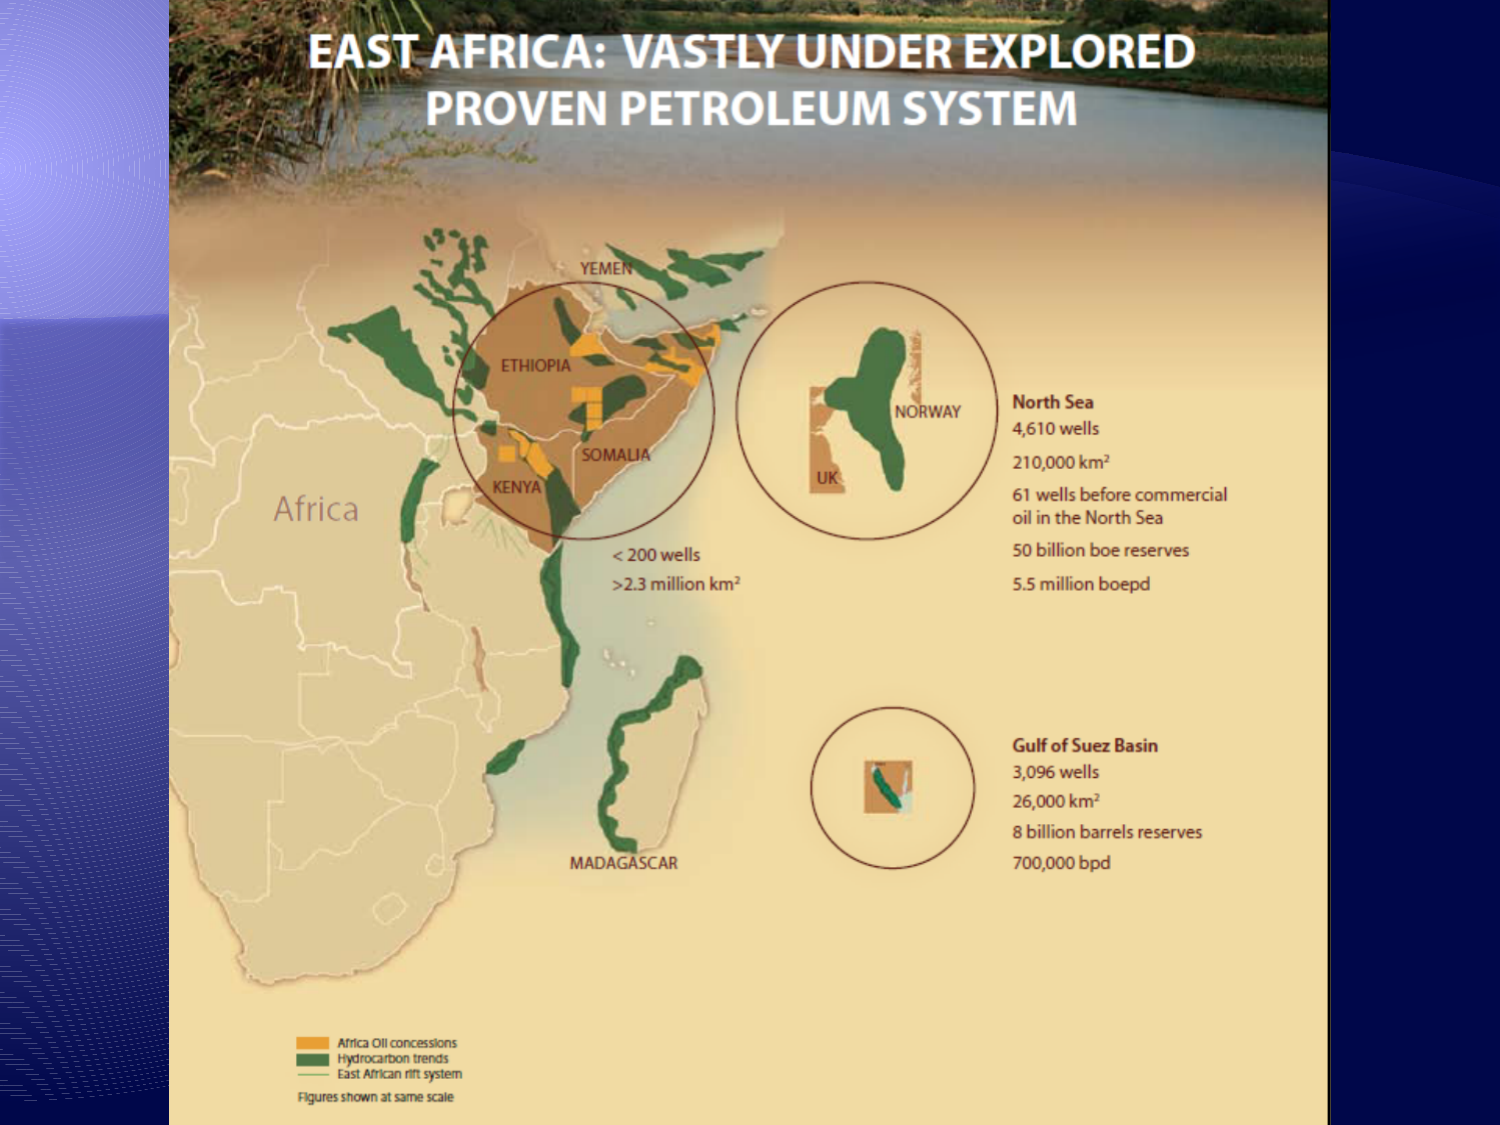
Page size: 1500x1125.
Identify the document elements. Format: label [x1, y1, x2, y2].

picture [168, 0, 1331, 1125]
